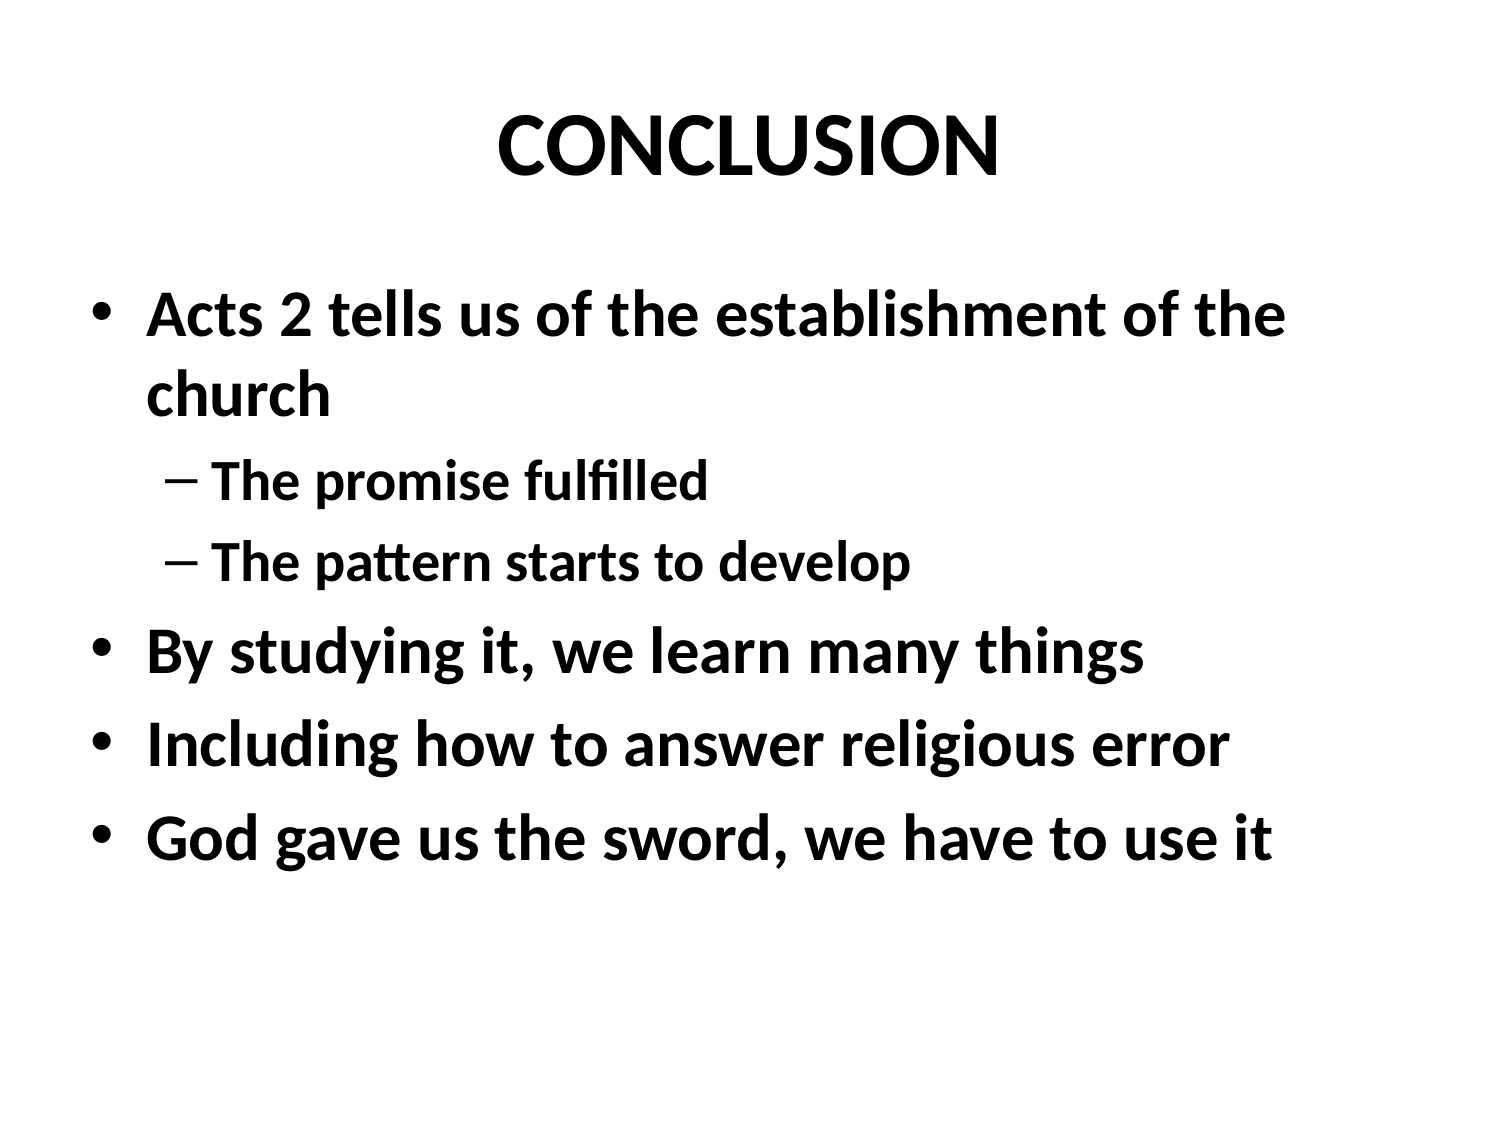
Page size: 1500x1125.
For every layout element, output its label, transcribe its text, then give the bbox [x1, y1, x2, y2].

list Acts 2 tells us of the establishment of the church The promise fulfilled The pattern starts to develop By studying it, we learn many things Including how to answer religious error God gave us the sword, we have to use it [75, 262, 1425, 1005]
title CONCLUSION [75, 45, 1425, 233]
